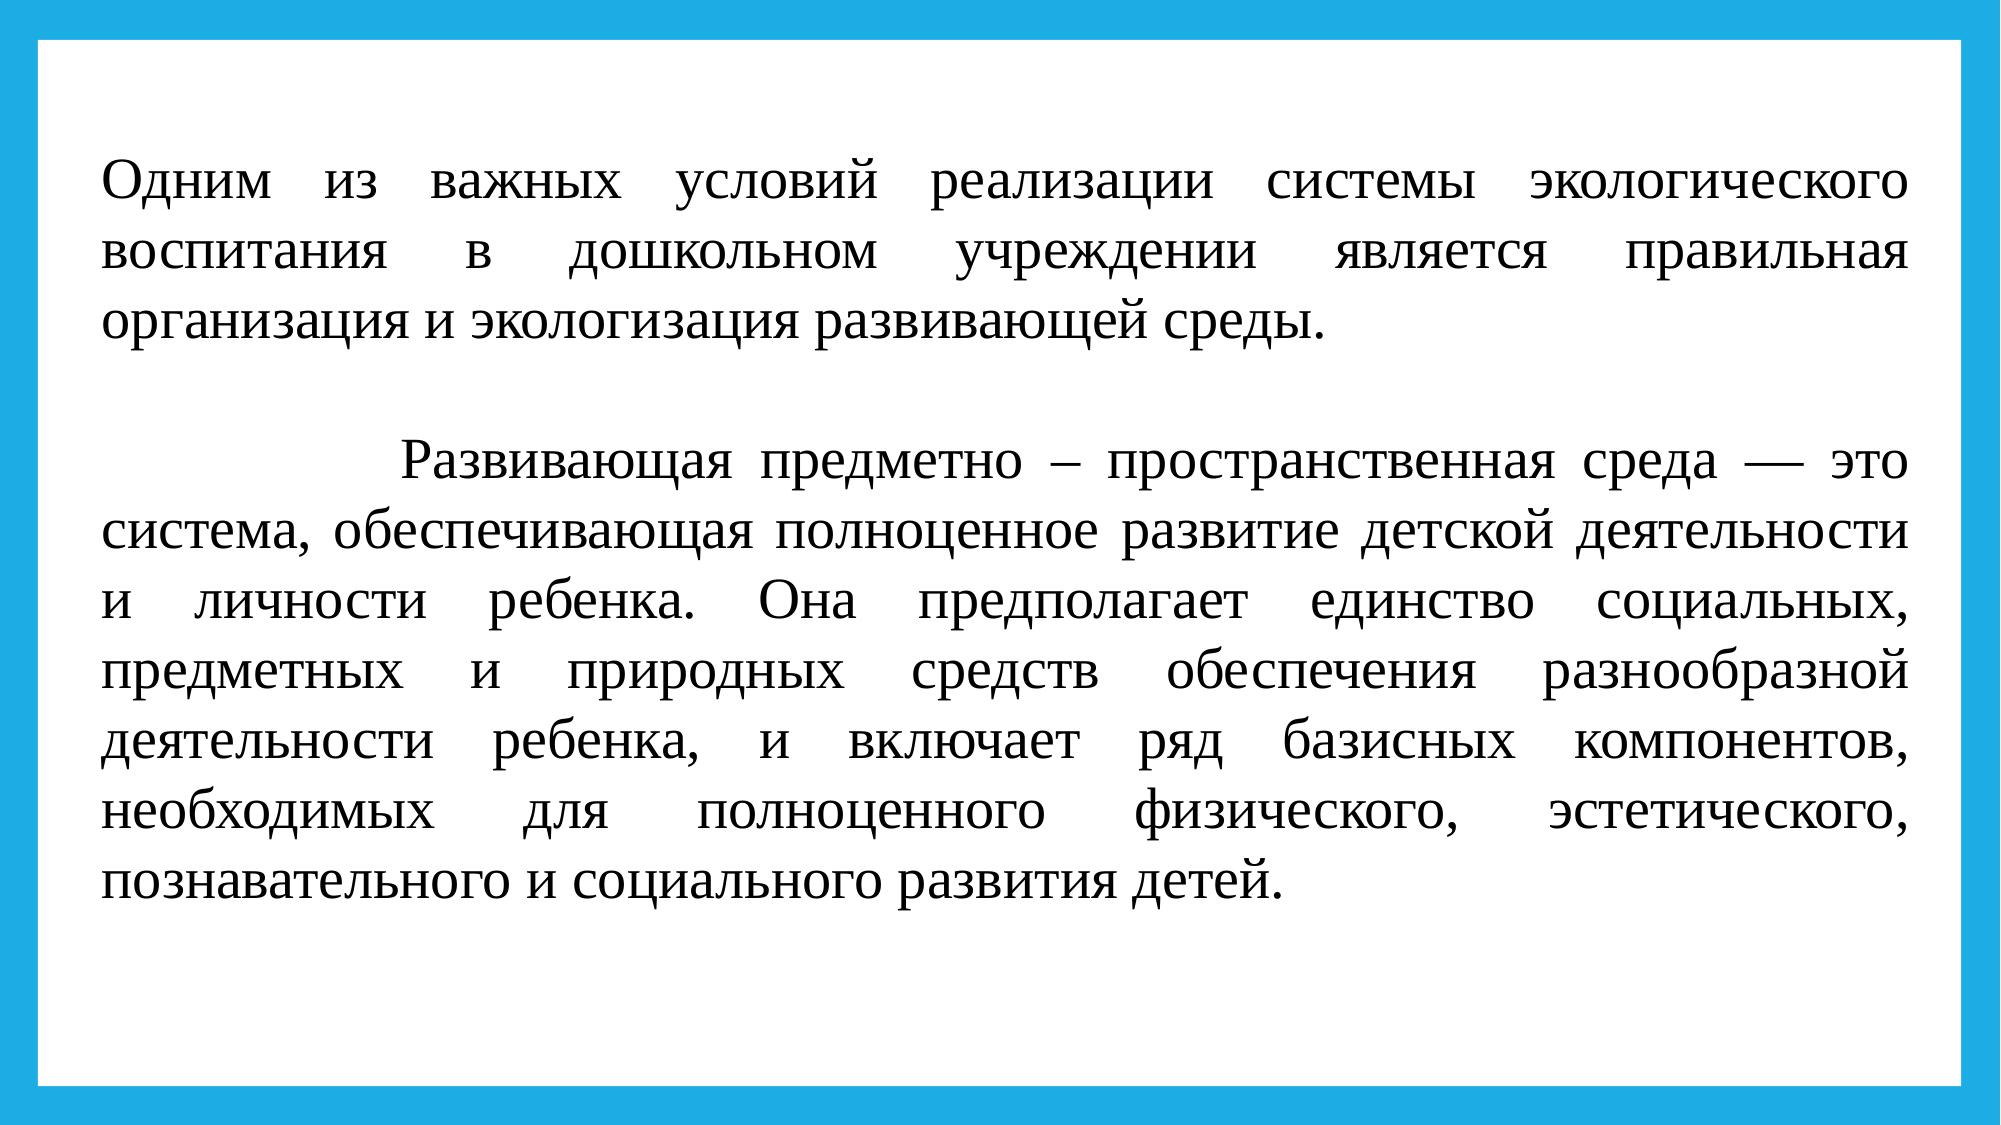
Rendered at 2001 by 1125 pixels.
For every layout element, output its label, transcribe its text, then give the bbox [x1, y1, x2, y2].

text_box Одним из важных условий реализации системы экологического воспитания в дошкольном учреждении является правильная организация и экологизация развивающей среды. Развивающая предметно – пространственная среда — это система, обеспечивающая полноценное развитие детской деятельности и личности ребенка. Она предполагает единство социальных, предметных и природных средств обеспечения разнообразной деятельности ребенка, и включает ряд базисных компонентов, необходимых для полноценного физического, эстетического, познавательного и социального развития детей. [86, 132, 1926, 918]
